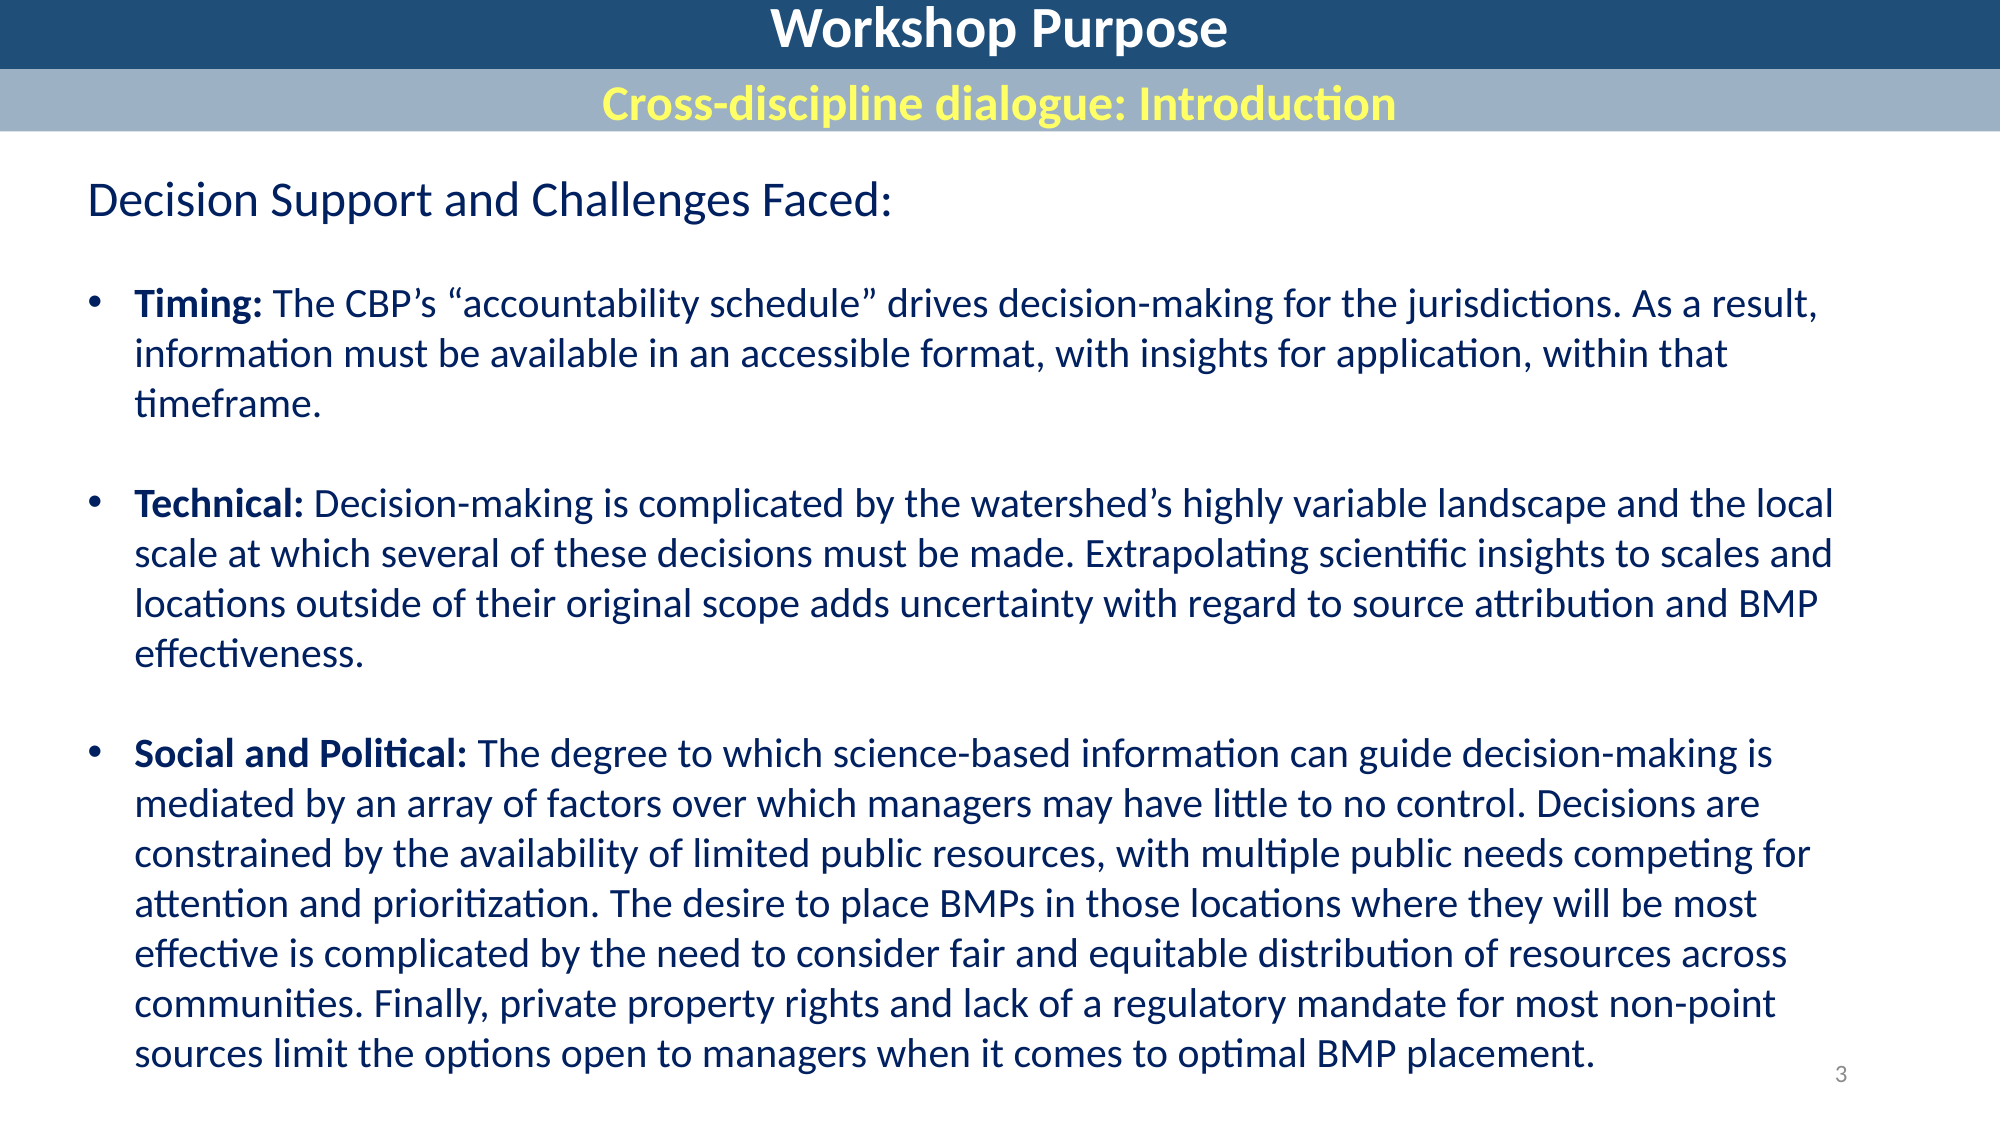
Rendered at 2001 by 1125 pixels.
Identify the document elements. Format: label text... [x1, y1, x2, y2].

slide_number 3 [1412, 1042, 1863, 1103]
text_box Decision Support and Challenges Faced: Timing: The CBP’s “accountability schedule” drives decision-making for the jurisdictions. As a result, information must be available in an accessible format, with insights for application, within that timeframe. Technical: Decision-making is complicated by the watershed’s highly variable landscape and the local scale at which several of these decisions must be made. Extrapolating scientific insights to scales and locations outside of their original scope adds uncertainty with regard to source attribution and BMP effectiveness. Social and Political: The degree to which science-based information can guide decision-making is mediated by an array of factors over which managers may have little to no control. Decisions are constrained by the availability of limited public resources, with multiple public needs competing for attention and prioritization. The desire to place BMPs in those locations where they will be most effective is complicated by the need to consider fair and equitable distribution of resources across communities. Finally, private property rights and lack of a regulatory mandate for most non-point sources limit the options open to managers when it comes to optimal BMP placement. [72, 158, 1928, 1084]
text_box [0, 0, 2000, 132]
